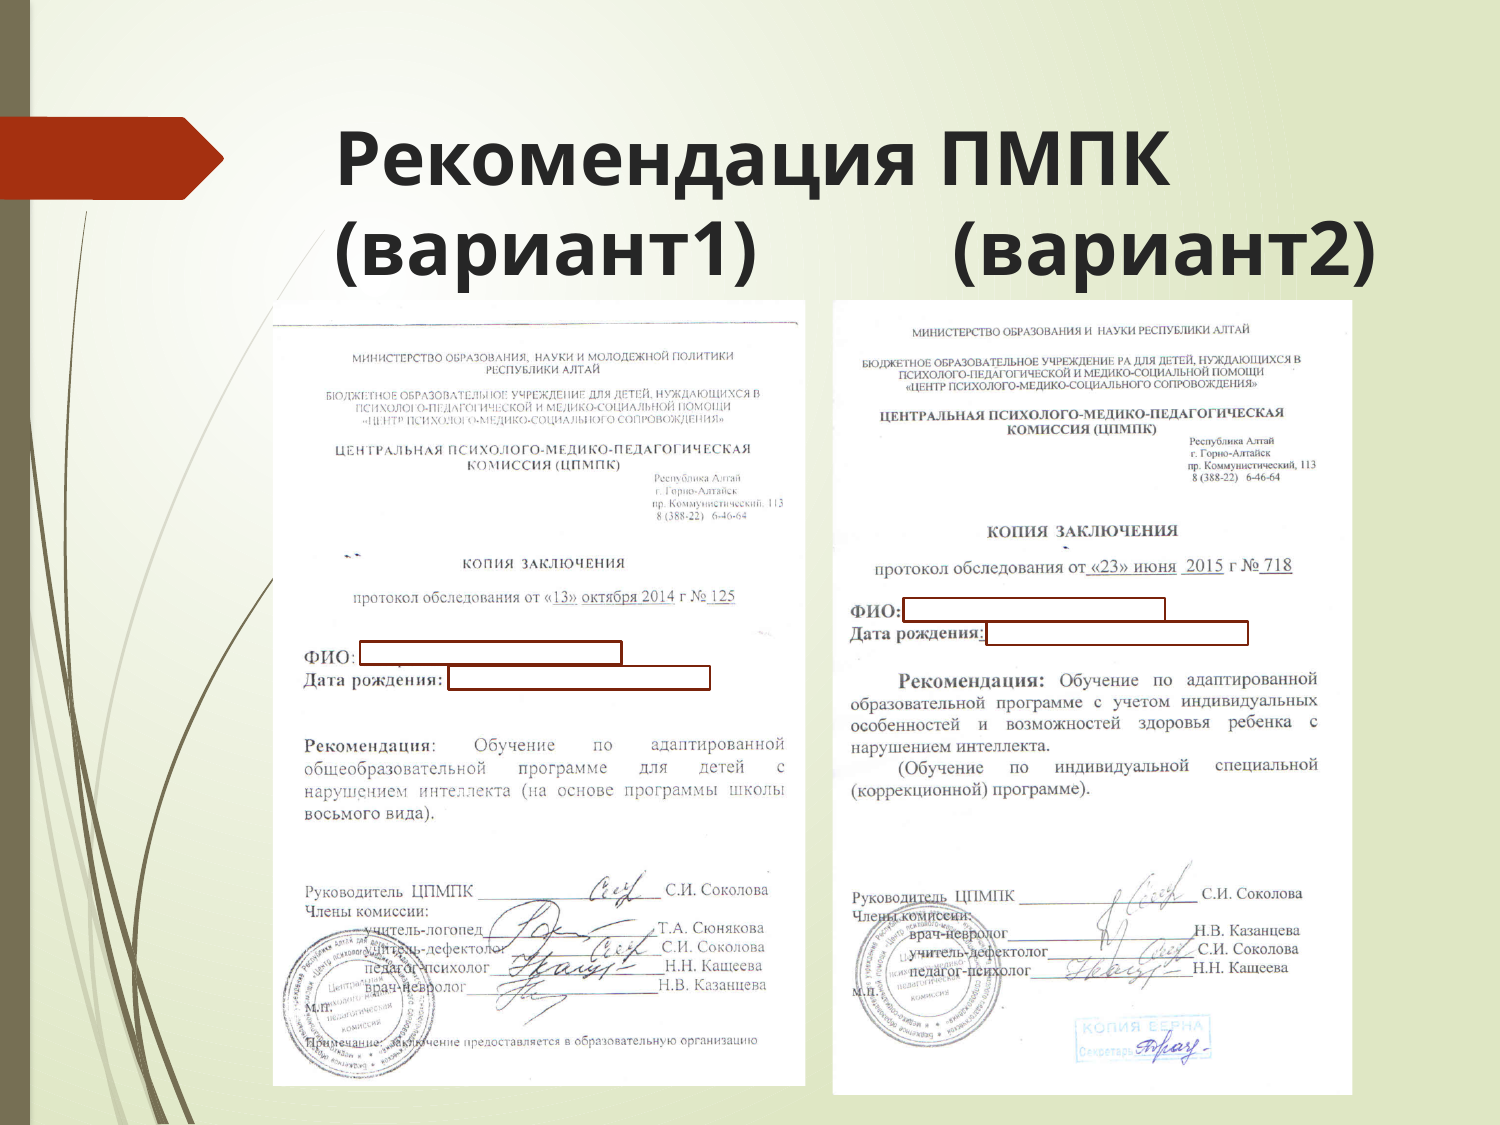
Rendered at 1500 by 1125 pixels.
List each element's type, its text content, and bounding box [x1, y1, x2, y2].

picture [832, 300, 1353, 1095]
title Рекомендация ПМПК (вариант1) (вариант2) [319, 102, 1400, 313]
picture [272, 300, 806, 1086]
